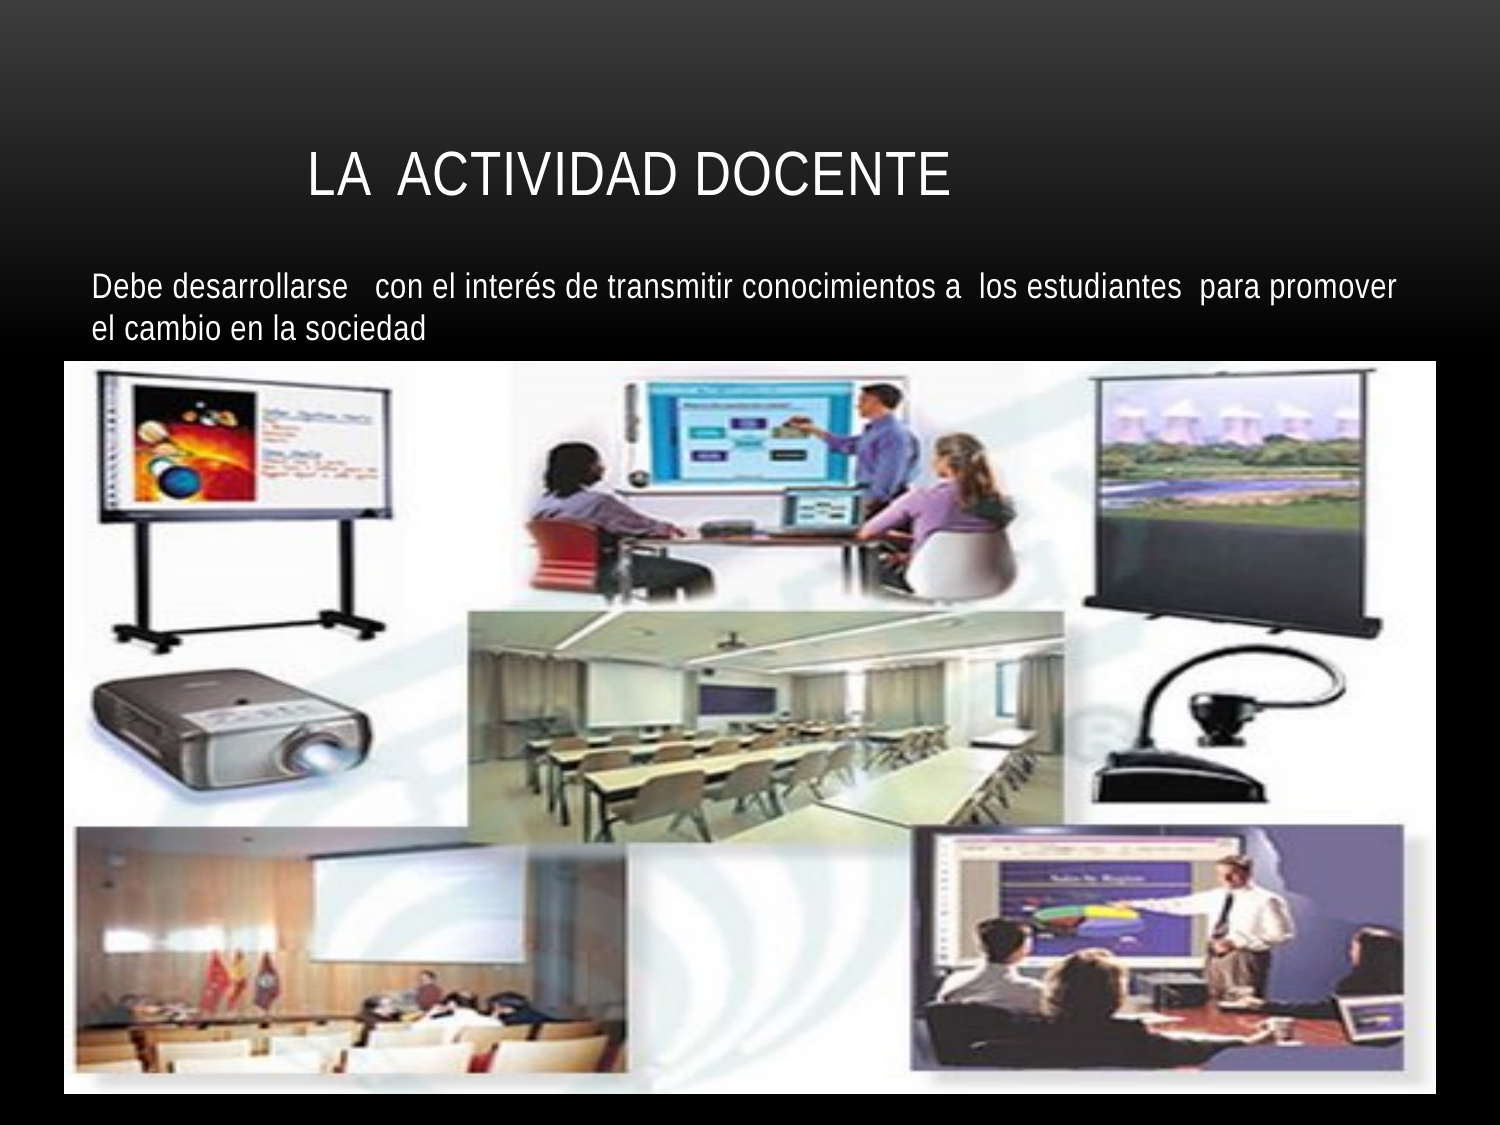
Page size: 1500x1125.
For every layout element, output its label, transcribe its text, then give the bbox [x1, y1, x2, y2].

list Debe desarrollarse con el interés de transmitir conocimientos a los estudiantes para promover el cambio en la sociedad [76, 255, 1449, 1012]
title La actividad docente [277, 45, 1235, 255]
picture [0, 0, 1500, 1125]
